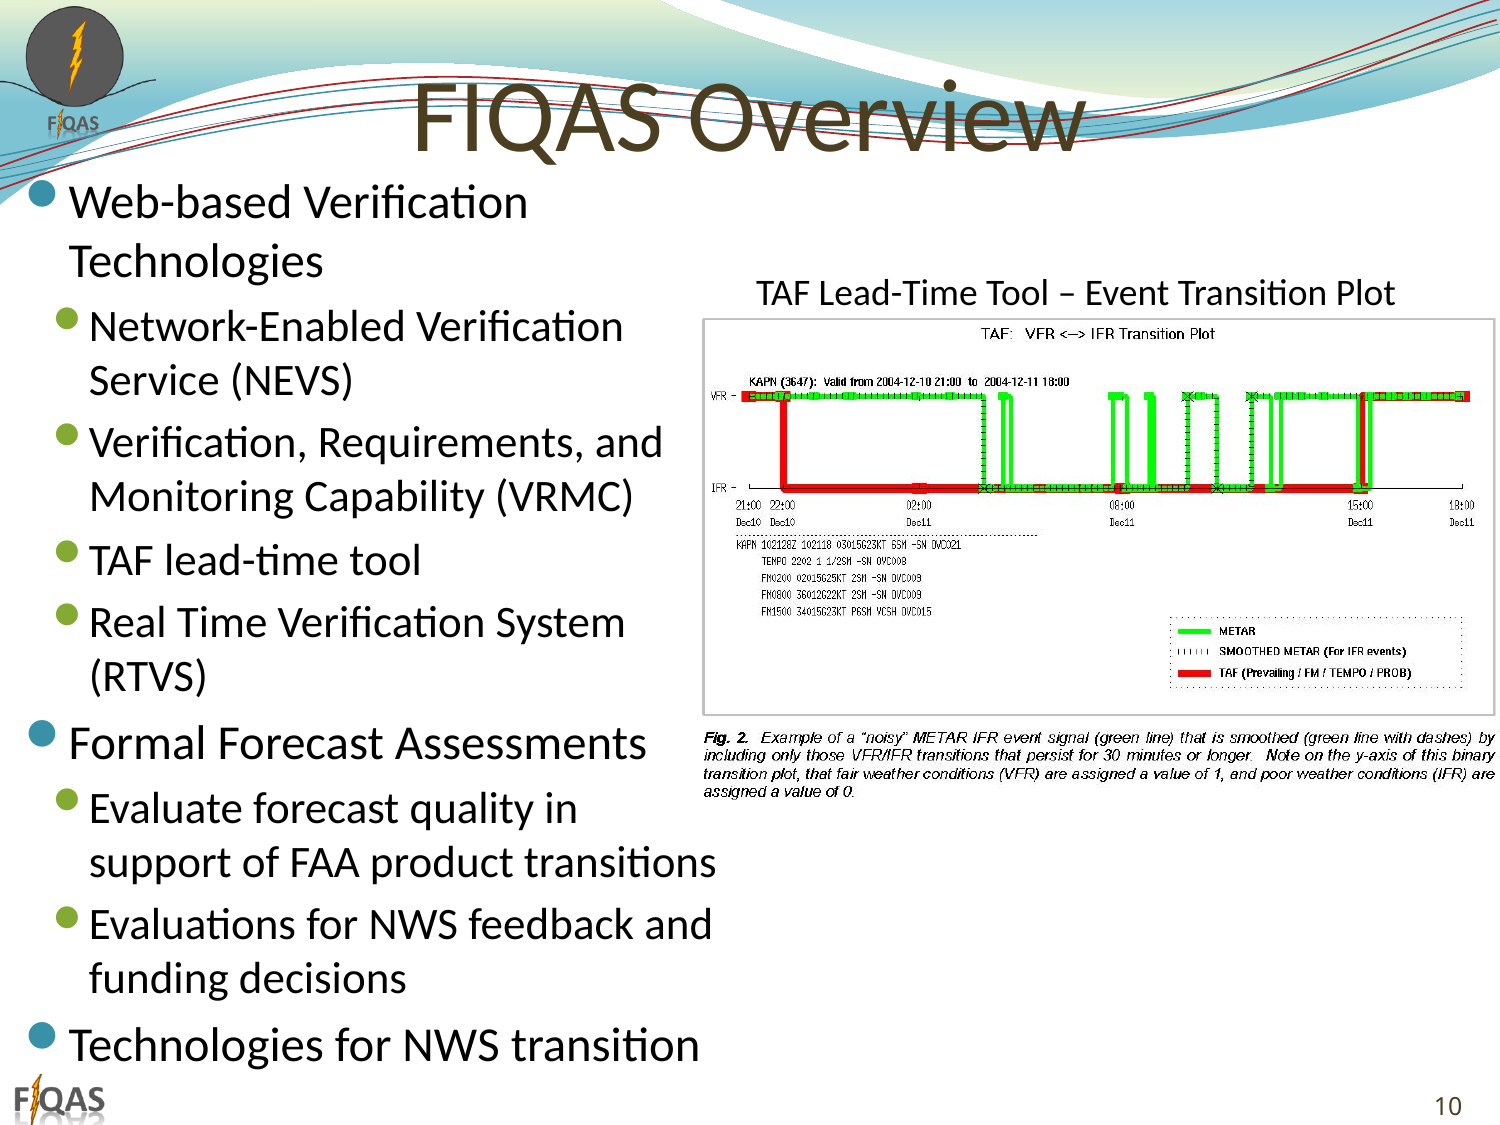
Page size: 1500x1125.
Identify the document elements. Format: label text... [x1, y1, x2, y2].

list Web-based Verification Technologies Network-Enabled Verification Service (NEVS) Verification, Requirements, and Monitoring Capability (VRMC) TAF lead-time tool Real Time Verification System (RTVS) Formal Forecast Assessments Evaluate forecast quality in support of FAA product transitions Evaluations for NWS feedback and funding decisions Technologies for NWS transition [10, 162, 740, 1100]
picture [0, 1074, 207, 1125]
picture [697, 312, 1500, 801]
text_box TAF Lead-Time Tool – Event Transition Plot [741, 260, 1421, 311]
picture [0, 6, 156, 150]
title FIQAS Overview [75, 24, 1425, 172]
slide_number 10 [1337, 1065, 1463, 1125]
